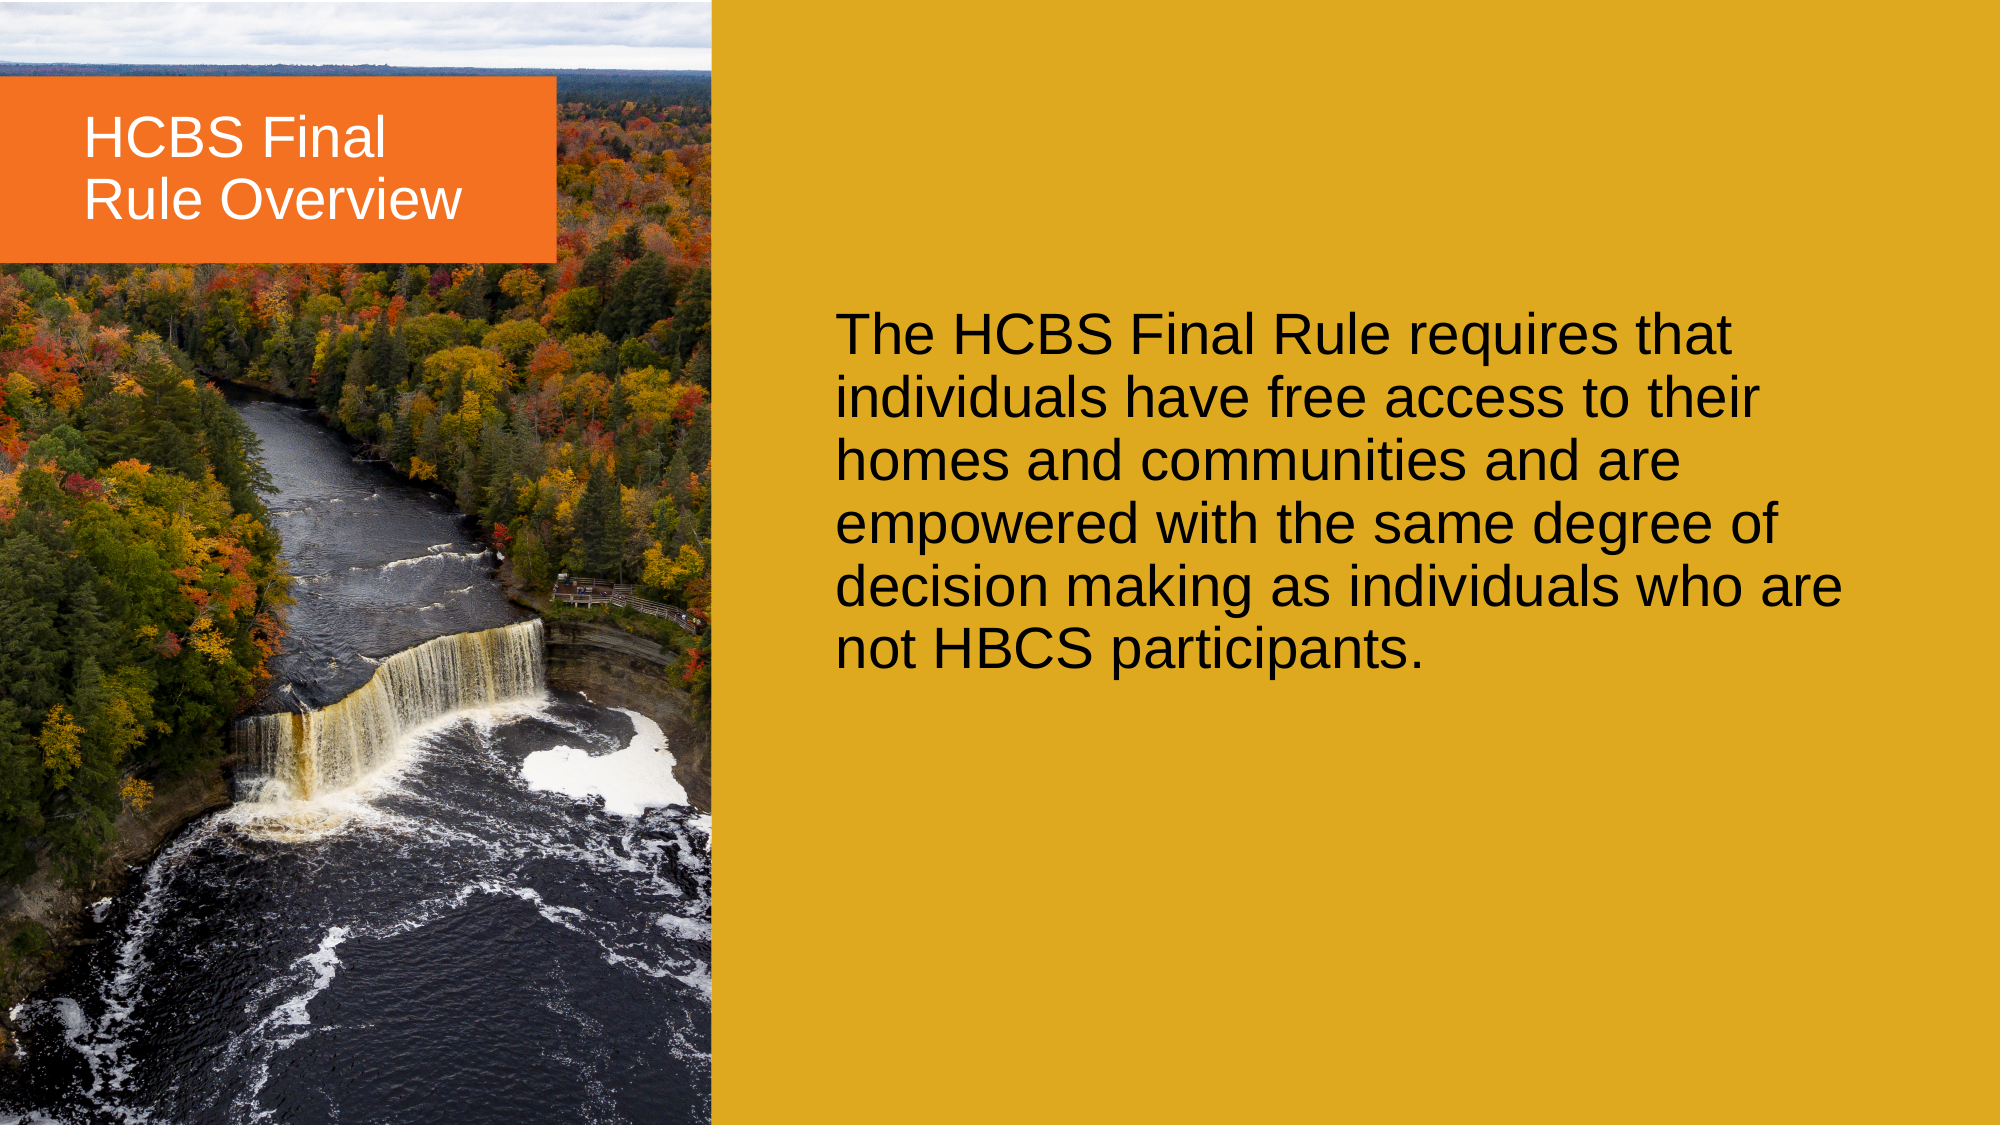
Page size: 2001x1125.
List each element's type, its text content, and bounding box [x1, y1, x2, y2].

picture [0, 2, 711, 1125]
list The HCBS Final Rule requires that individuals have free access to their homes and communities and are empowered with the same degree of decision making as individuals who are not HBCS participants. [820, 297, 1884, 806]
title HCBS Final Rule Overview [68, 76, 529, 264]
